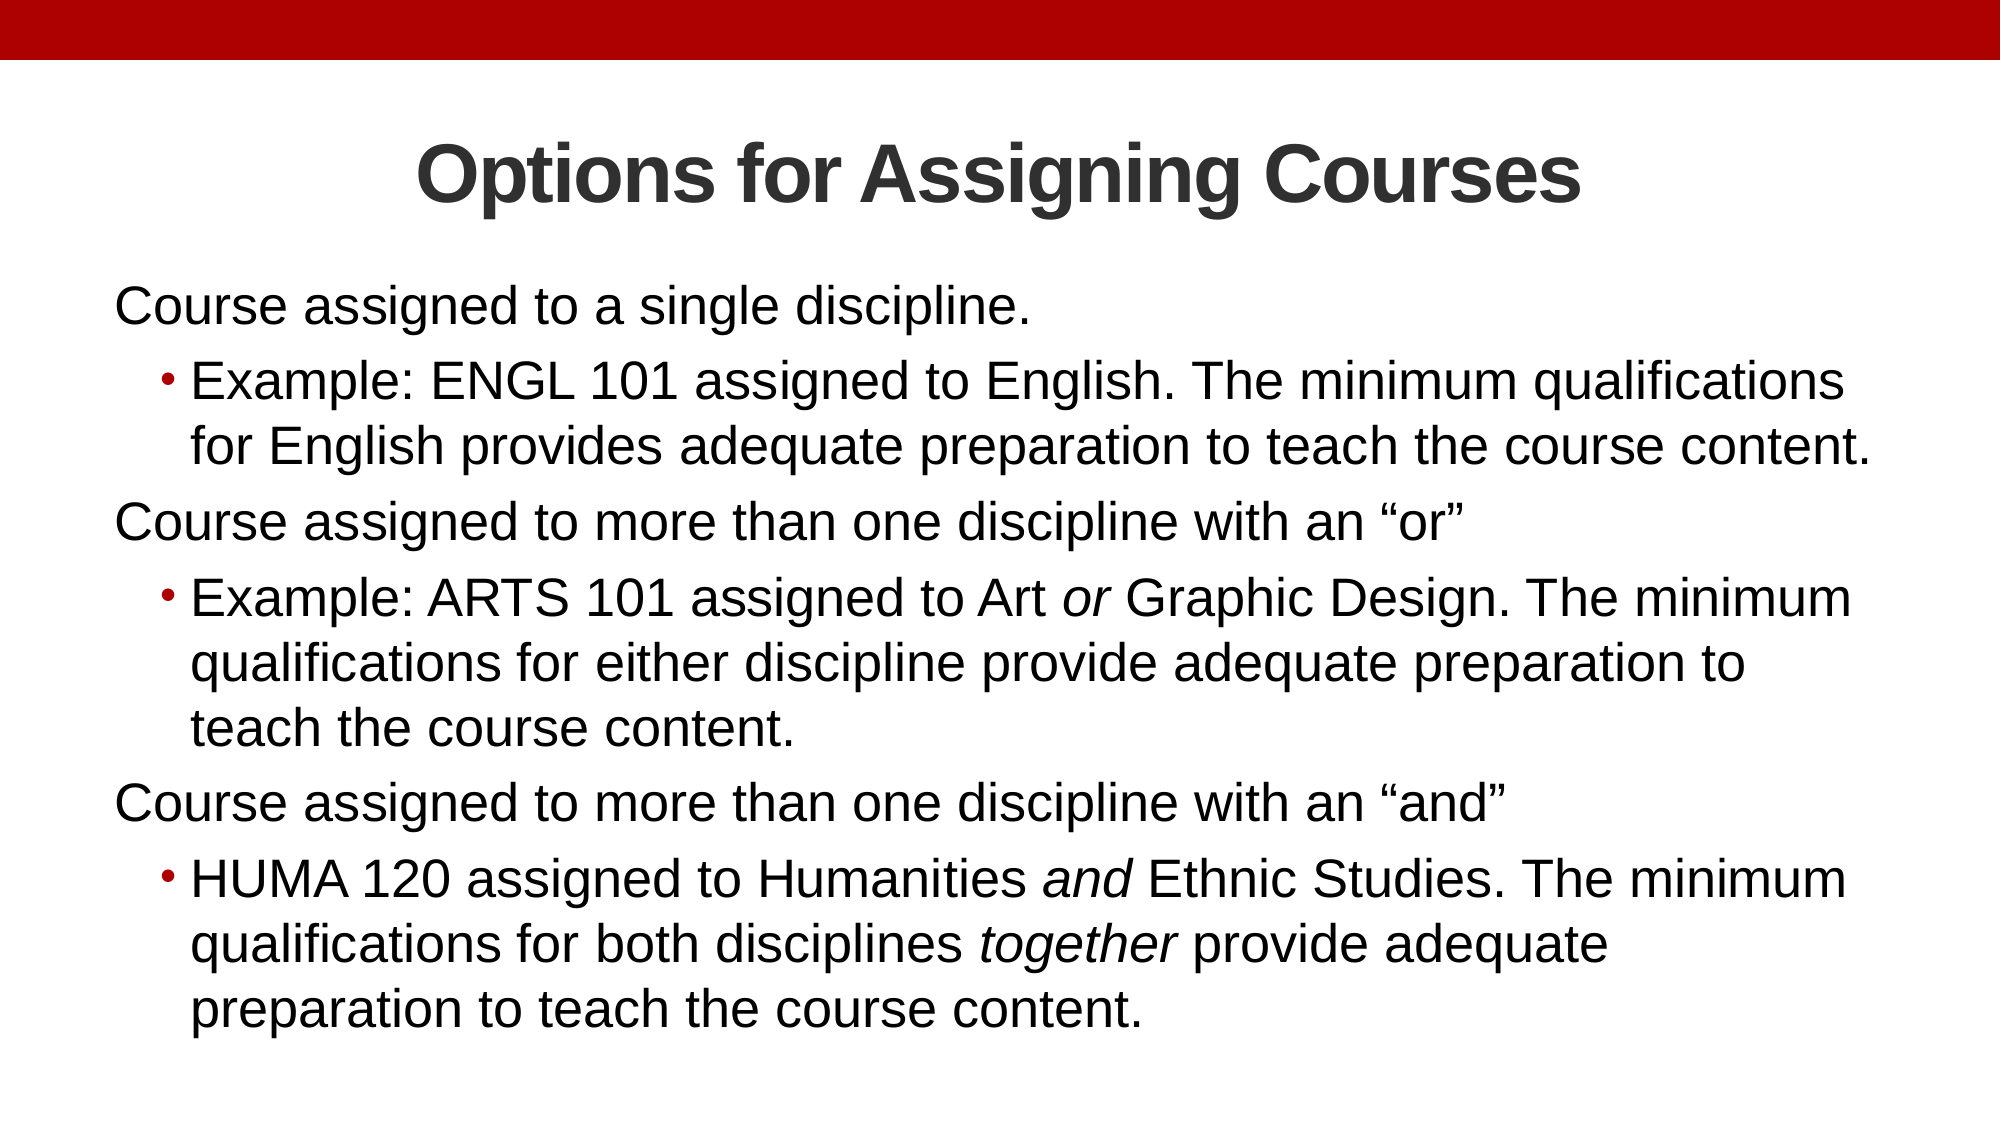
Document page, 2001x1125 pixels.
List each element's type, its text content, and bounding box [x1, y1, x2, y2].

title Options for Assigning Courses [99, 87, 1900, 250]
list Course assigned to a single discipline. Example: ENGL 101 assigned to English. The minimum qualifications for English provides adequate preparation to teach the course content. Course assigned to more than one discipline with an “or” Example: ARTS 101 assigned to Art or Graphic Design. The minimum qualifications for either discipline provide adequate preparation to teach the course content. Course assigned to more than one discipline with an “and” HUMA 120 assigned to Humanities and Ethnic Studies. The minimum qualifications for both disciplines together provide adequate preparation to teach the course content. [99, 262, 1900, 1063]
